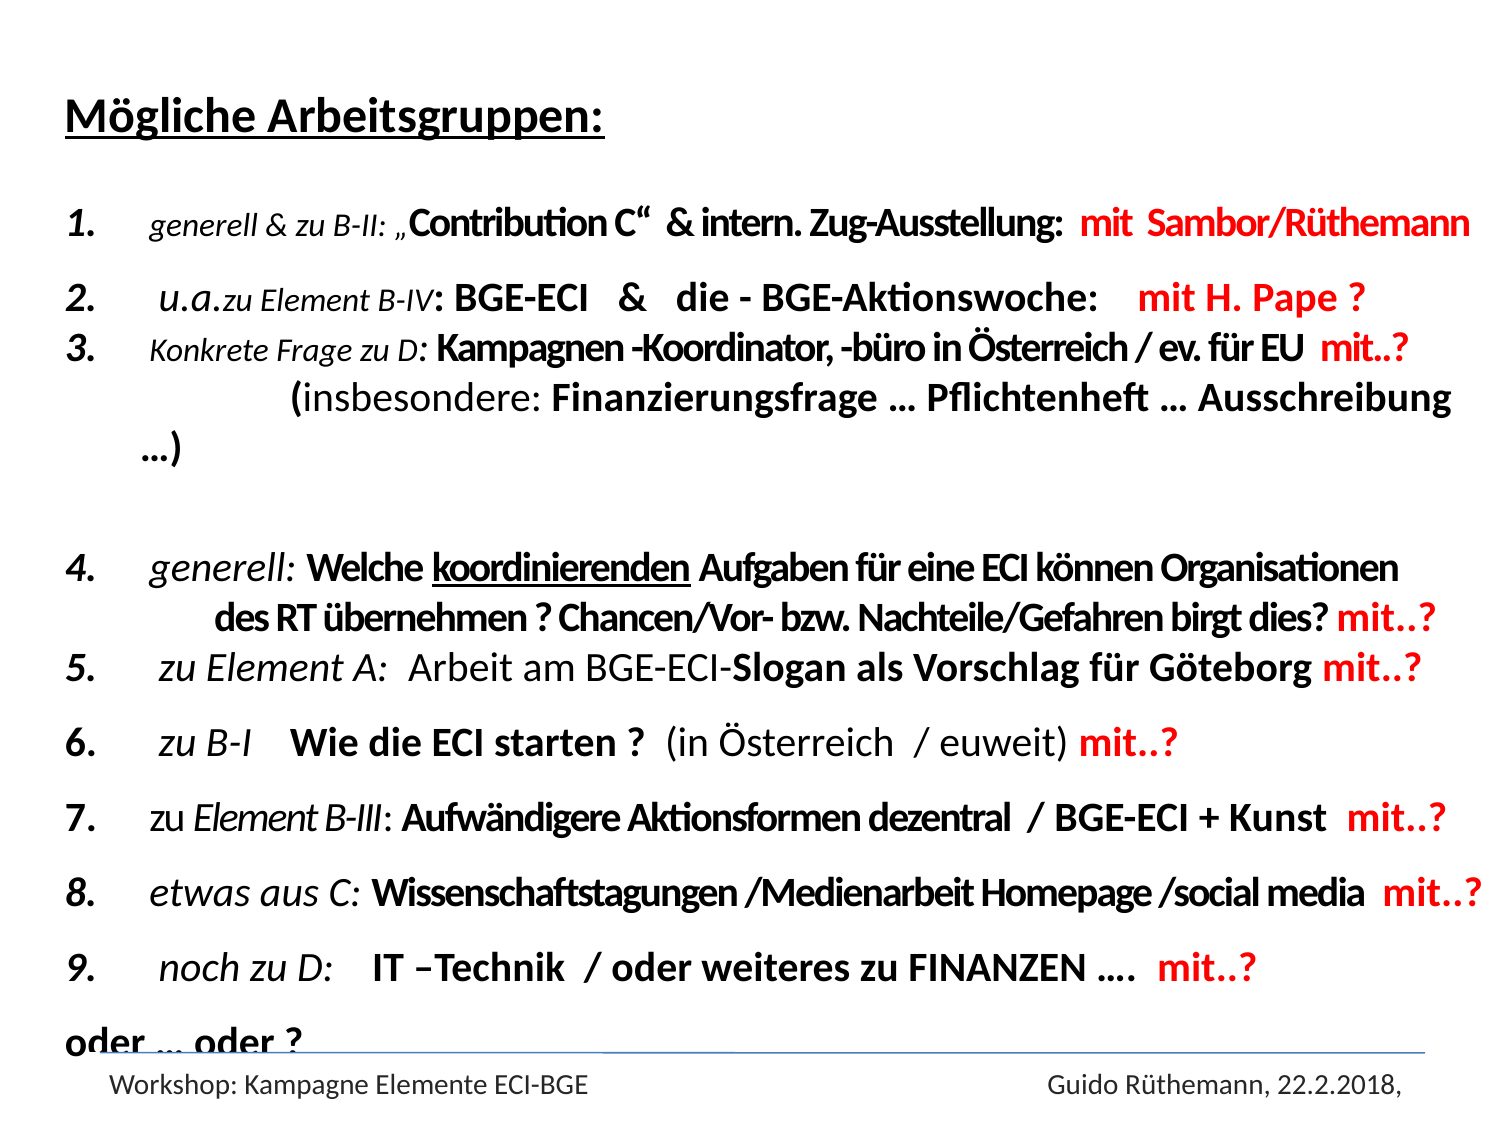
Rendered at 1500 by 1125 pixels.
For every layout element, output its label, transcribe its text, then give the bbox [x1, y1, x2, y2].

text_box Workshop: Kampagne Elemente ECI-BGE Guido Rüthemann, 22.2.2018, [87, 1052, 1425, 1113]
text_box Mögliche Arbeitsgruppen: generell & zu B-II: „Contribution C“ & intern. Zug-Ausstellung: mit Sambor/Rüthemann u.a.zu Element B-IV: BGE-ECI & die - BGE-Aktionswoche: mit H. Pape ? Konkrete Frage zu D: Kampagnen -Koordinator, -büro in Österreich / ev. für EU mit..? (insbesondere: Finanzierungsfrage … Pflichtenheft … Ausschreibung …) generell: Welche koordinierenden Aufgaben für eine ECI können Organisationen des RT übernehmen ? Chancen/Vor- bzw. Nachteile/Gefahren birgt dies? mit..? zu Element A: Arbeit am BGE-ECI-Slogan als Vorschlag für Göteborg mit..? zu B-I Wie die ECI starten ? (in Österreich / euweit) mit..? zu Element B-III: Aufwändigere Aktionsformen dezentral / BGE-ECI + Kunst mit..? etwas aus C: Wissenschaftstagungen /Medienarbeit Homepage /social media mit..? noch zu D: IT –Technik / oder weiteres zu FINANZEN …. mit..? oder … oder ? (weitere Ideen) Auswahl vor Ort zu bestimmen [50, 74, 1500, 1125]
